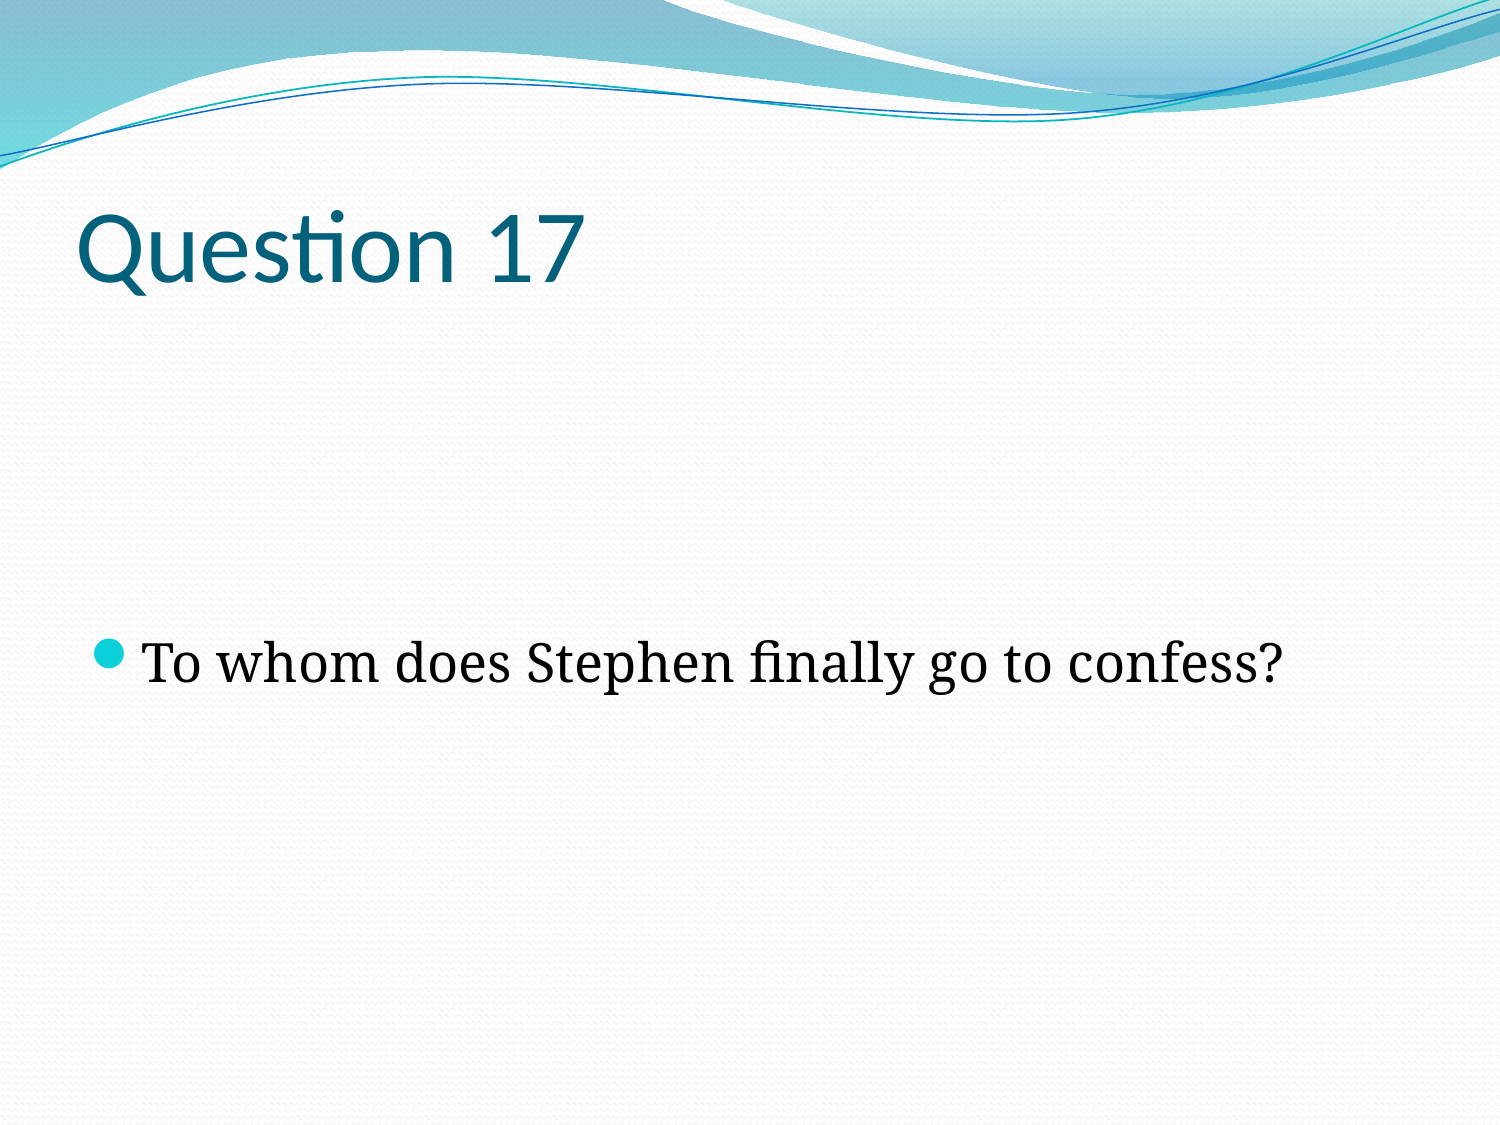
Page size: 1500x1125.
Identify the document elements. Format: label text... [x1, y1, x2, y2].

list To whom does Stephen finally go to confess? [75, 317, 1425, 1038]
title Question 17 [75, 115, 1425, 303]
